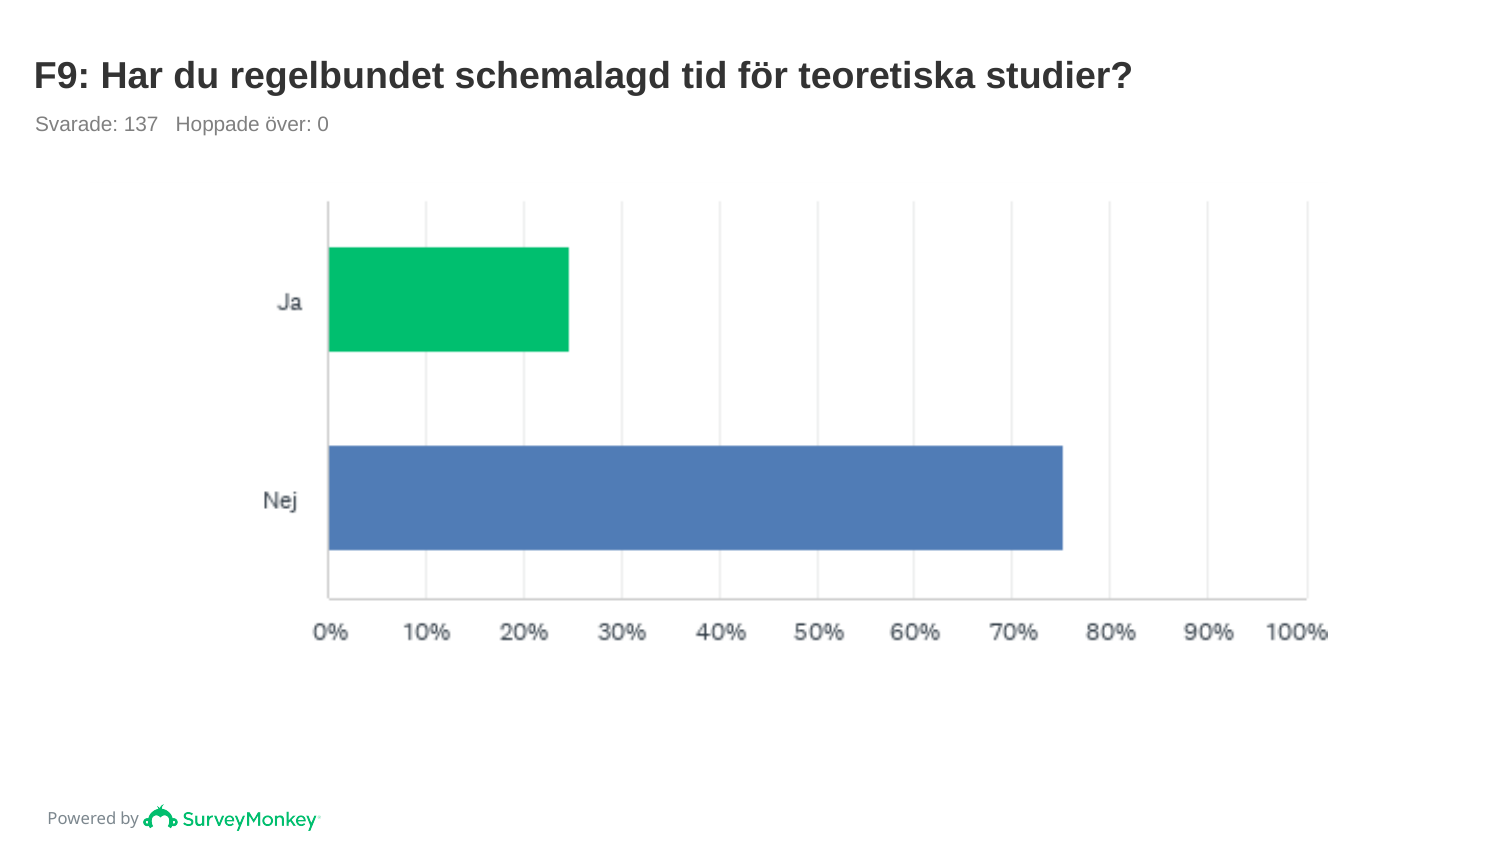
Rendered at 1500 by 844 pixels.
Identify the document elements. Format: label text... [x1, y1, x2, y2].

picture [132, 793, 332, 842]
title F9: Har du regelbundet schemalagd tid för teoretiska studier? [18, 13, 1369, 104]
picture [89, 181, 1328, 745]
list Svarade: 137 Hoppade över: 0 [20, 102, 1371, 143]
